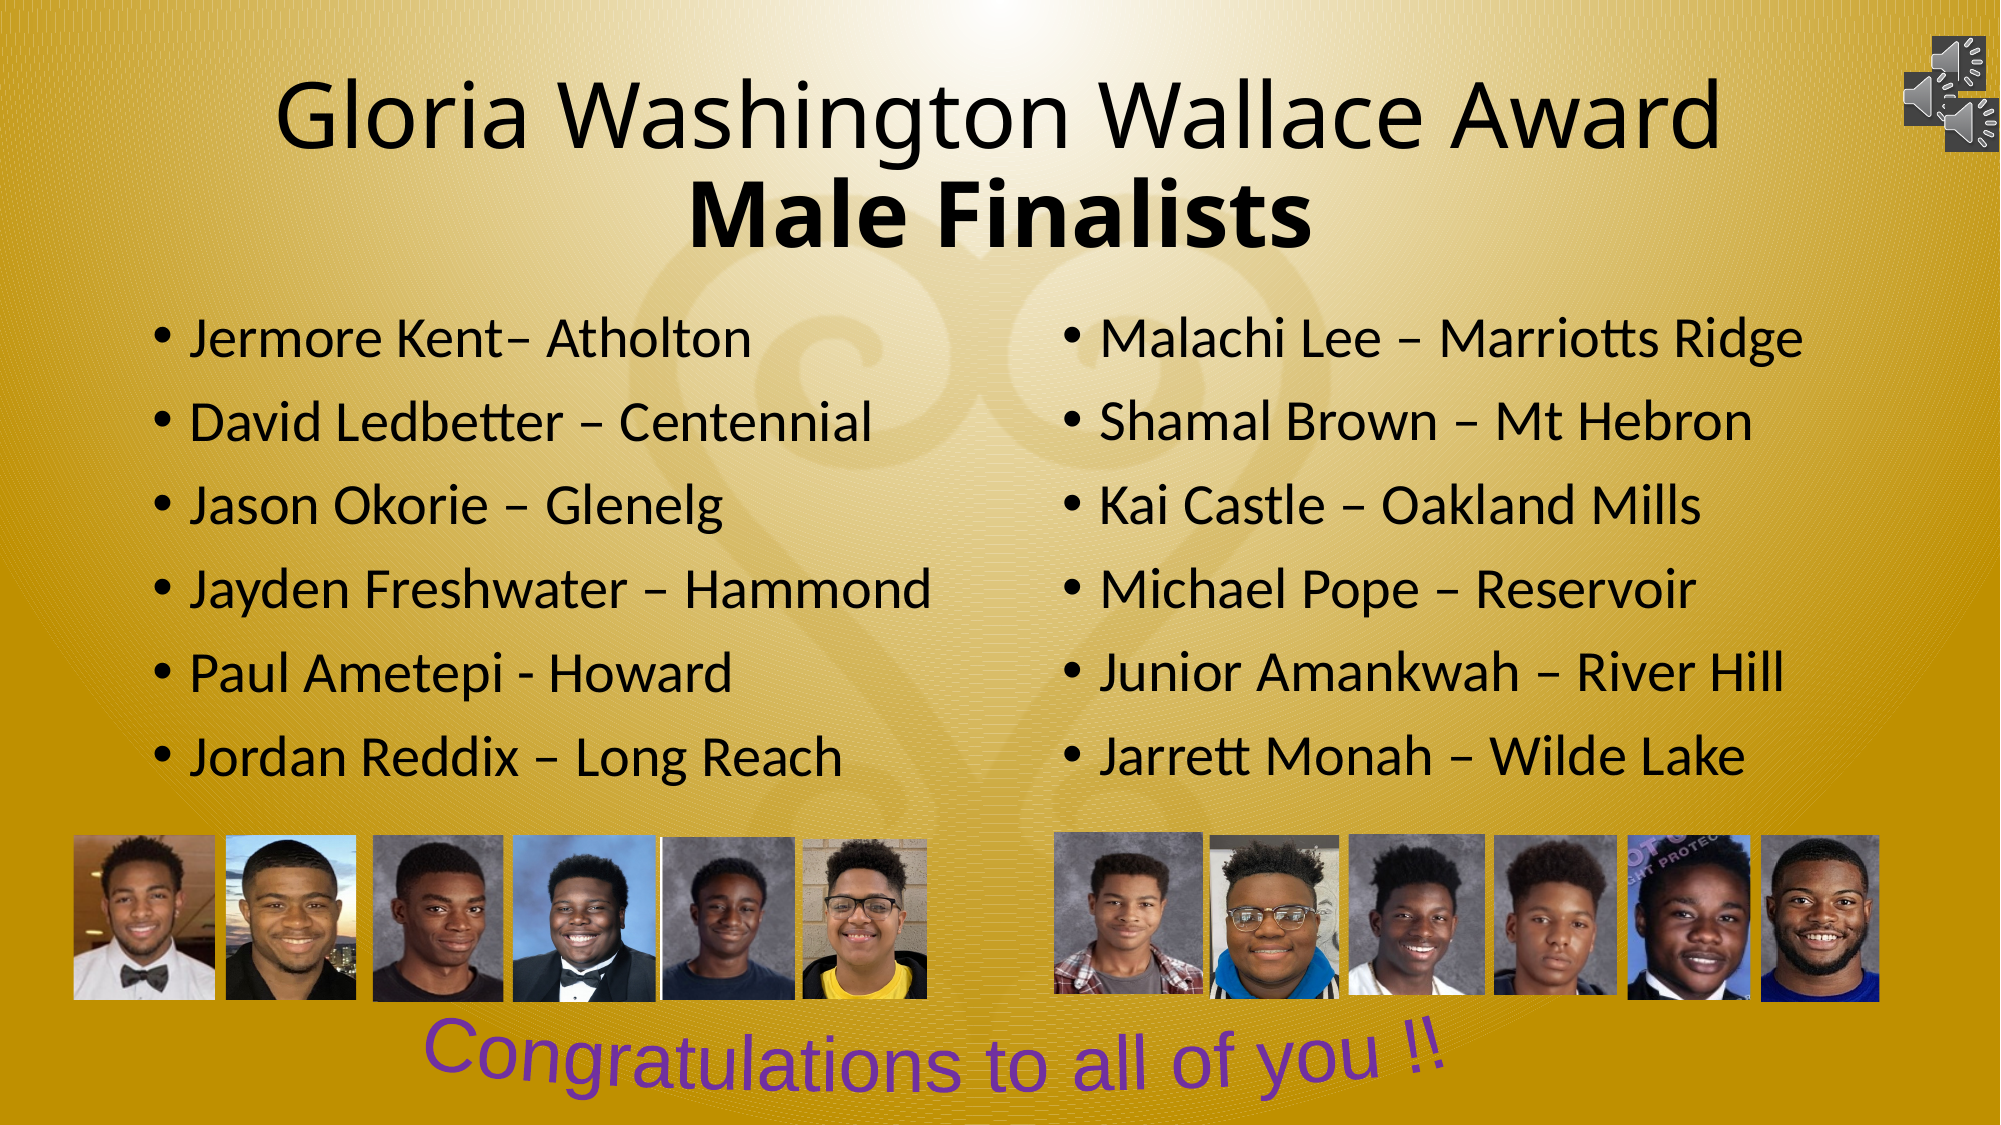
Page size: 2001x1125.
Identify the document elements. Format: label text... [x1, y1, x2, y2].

picture [225, 835, 357, 1000]
picture [372, 835, 504, 1002]
picture [1348, 834, 1485, 995]
picture [660, 837, 795, 1000]
picture [1760, 835, 1880, 1002]
title Gloria Washington Wallace Award Male Finalists [137, 59, 1863, 278]
text_box Malachi Lee – Marriotts Ridge Shamal Brown – Mt Hebron Kai Castle – Oakland Mills Michael Pope – Reservoir Junior Amankwah – River Hill Jarrett Monah – Wilde Lake [1047, 299, 1898, 1014]
picture [802, 839, 928, 999]
picture [73, 835, 215, 1000]
picture [1494, 835, 1618, 995]
picture [1627, 835, 1751, 1000]
picture [1903, 35, 2000, 153]
picture [512, 835, 656, 1002]
picture [1209, 835, 1340, 999]
list Jermore Kent– Atholton David Ledbetter – Centennial Jason Okorie – Glenelg Jayden Freshwater – Hammond Paul Ametepi - Howard Jordan Reddix – Long Reach [137, 299, 988, 1014]
picture [1054, 832, 1203, 994]
